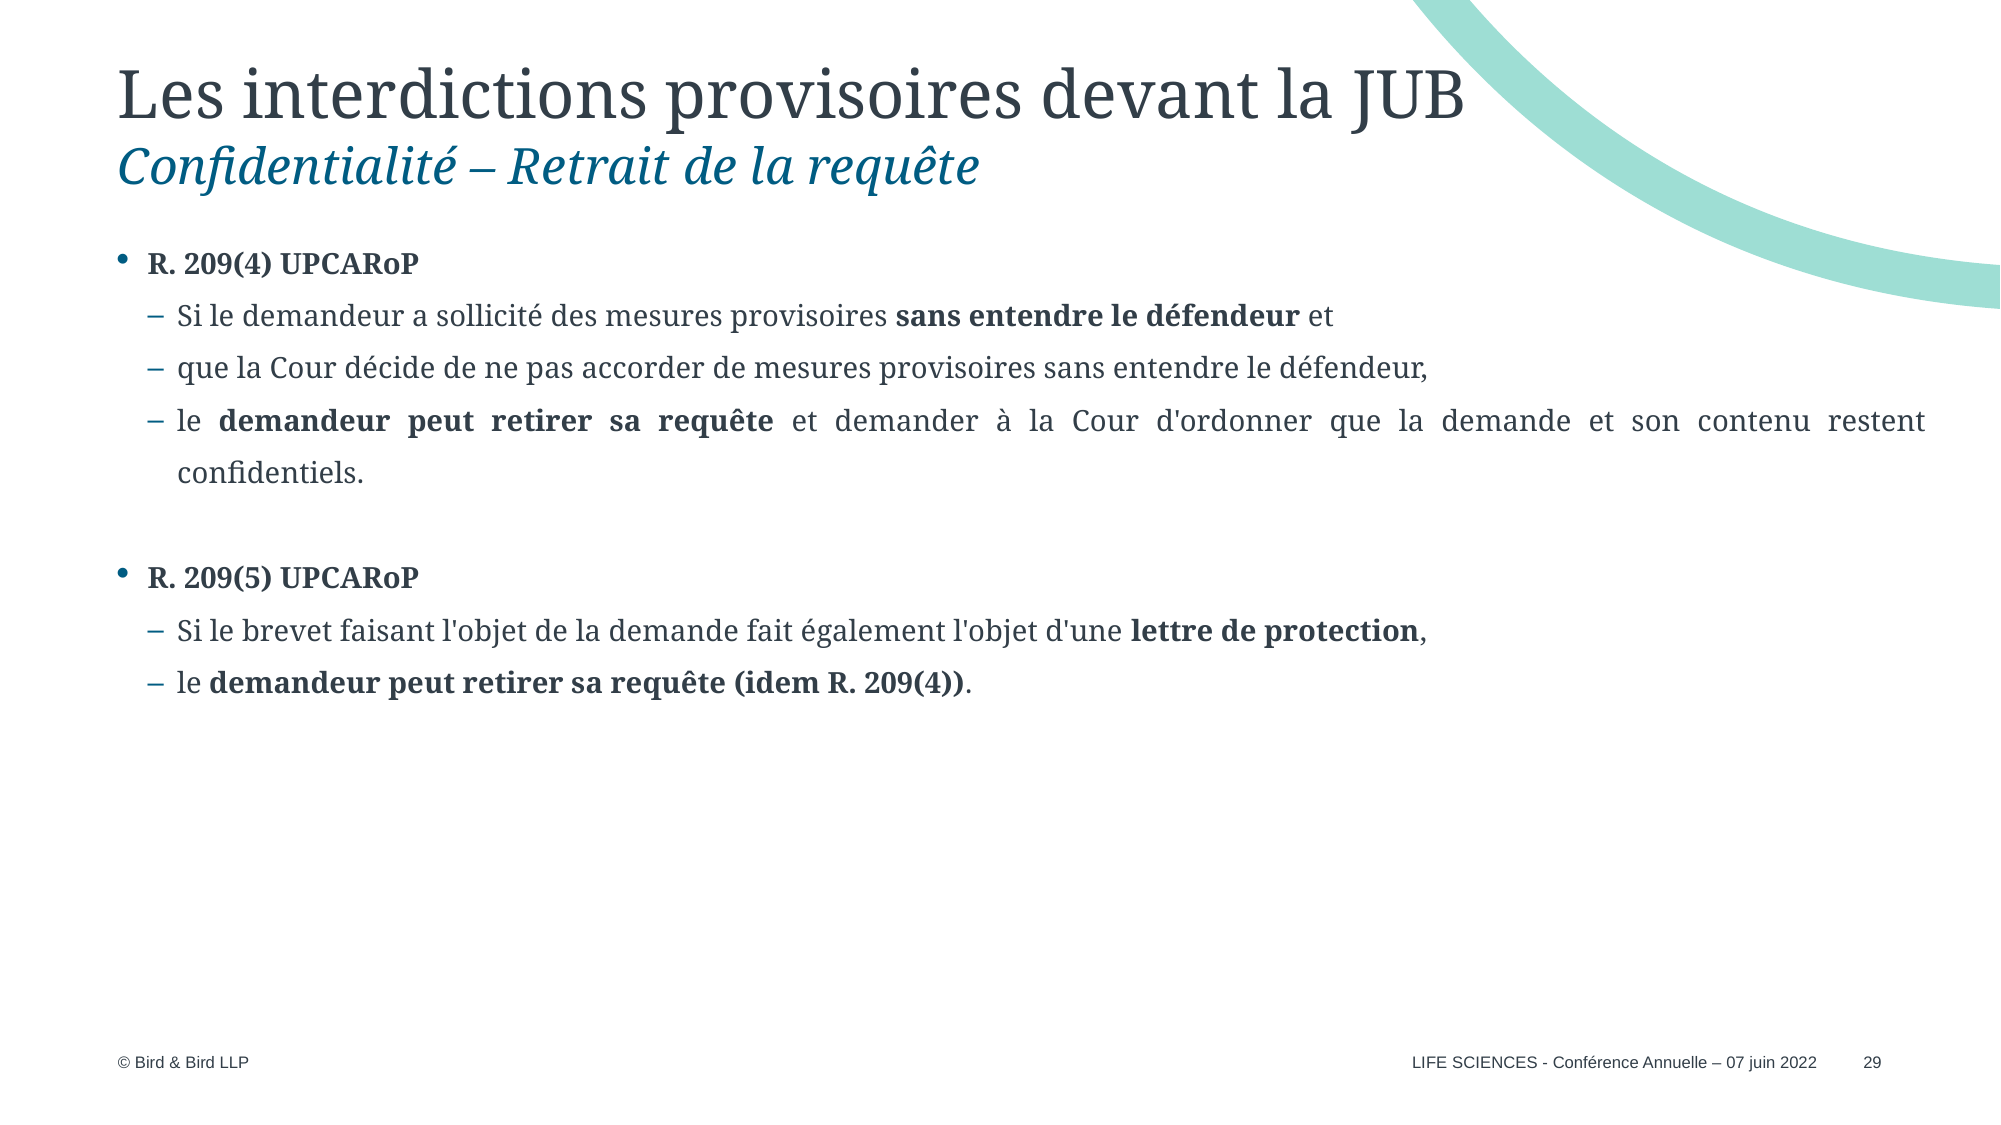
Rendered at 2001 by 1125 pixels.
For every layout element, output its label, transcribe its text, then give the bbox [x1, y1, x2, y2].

subtitle Confidentialité – Retrait de la requête [117, 134, 1365, 197]
title Les interdictions provisoires devant la JUB [117, 60, 1687, 123]
text_box R. 209(4) UPCARoP Si le demandeur a sollicité des mesures provisoires sans entendre le défendeur et que la Cour décide de ne pas accorder de mesures provisoires sans entendre le défendeur, le demandeur peut retirer sa requête et demander à la Cour d'ordonner que la demande et son contenu restent confidentiels. R. 209(5) UPCARoP Si le brevet faisant l'objet de la demande fait également l'objet d'une lettre de protection, le demandeur peut retirer sa requête (idem R. 209(4)). [117, 227, 1927, 1007]
footer LIFE SCIENCES - Conférence Annuelle – 07 juin 2022 [1164, 1048, 1830, 1073]
